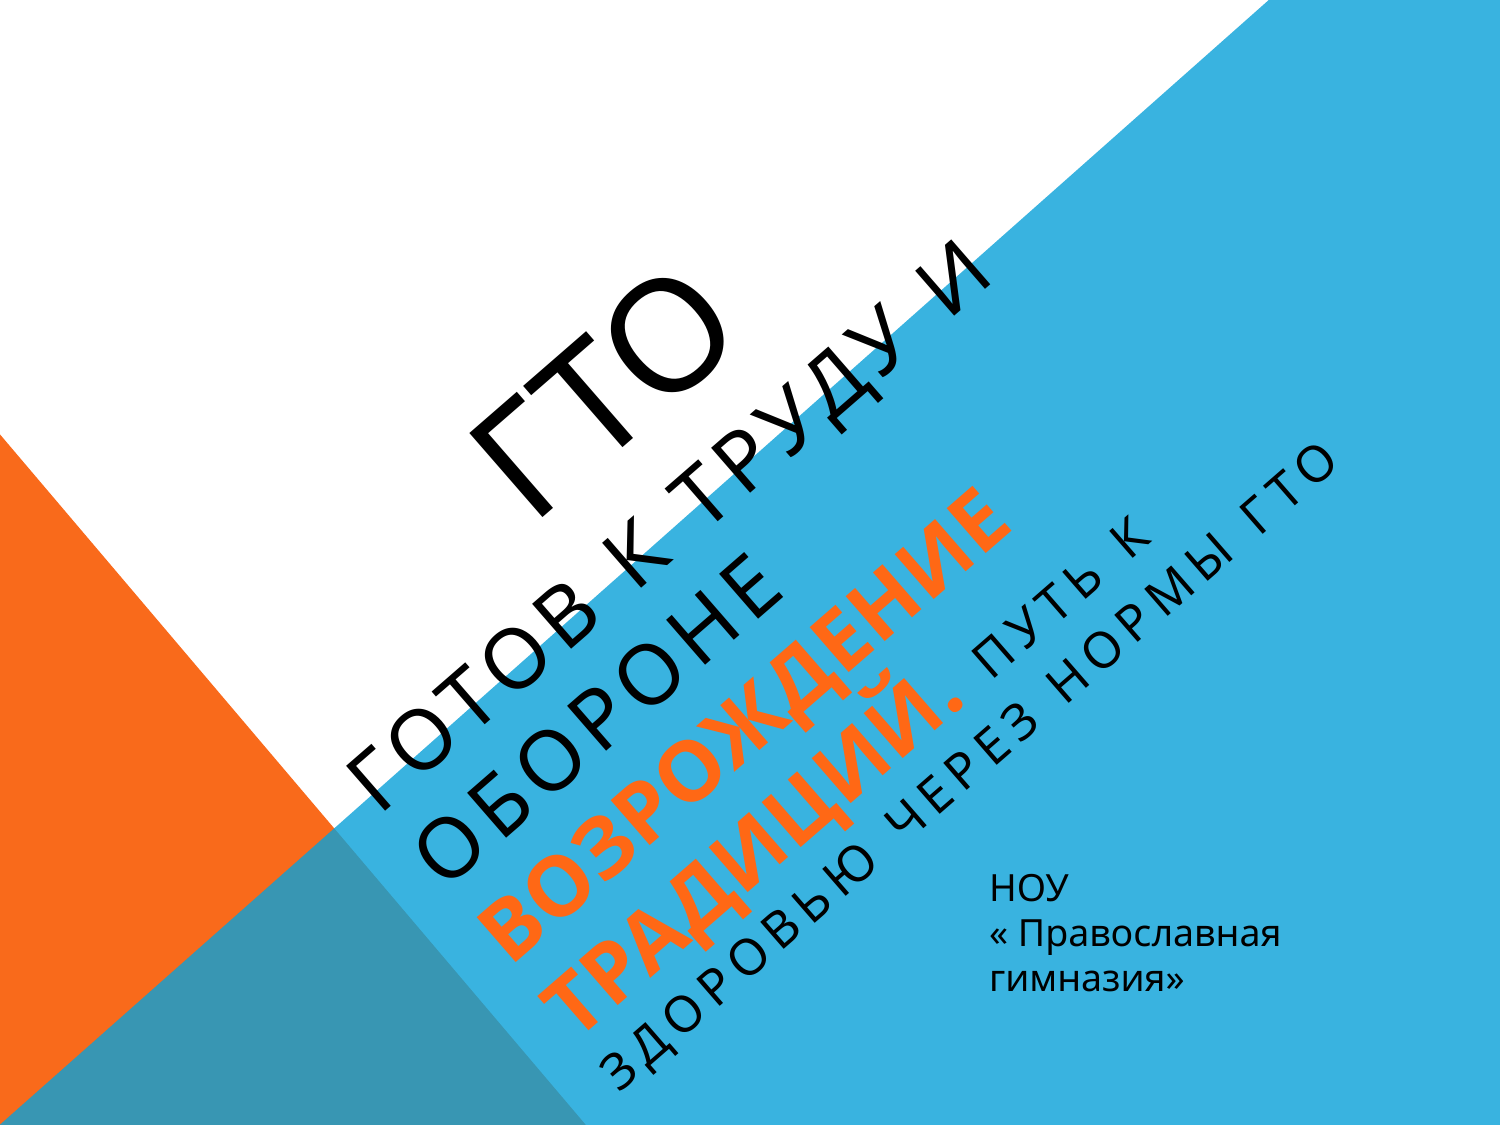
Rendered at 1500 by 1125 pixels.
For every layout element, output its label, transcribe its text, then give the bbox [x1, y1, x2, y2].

title ГТО [182, 4, 1012, 761]
subtitle Готов к Труду и Обороне Возрождение традиций. Путь к здоровью через нормы ГТО [312, 61, 1154, 804]
text_box НОУ « Православная гимназия» [974, 856, 1500, 1007]
